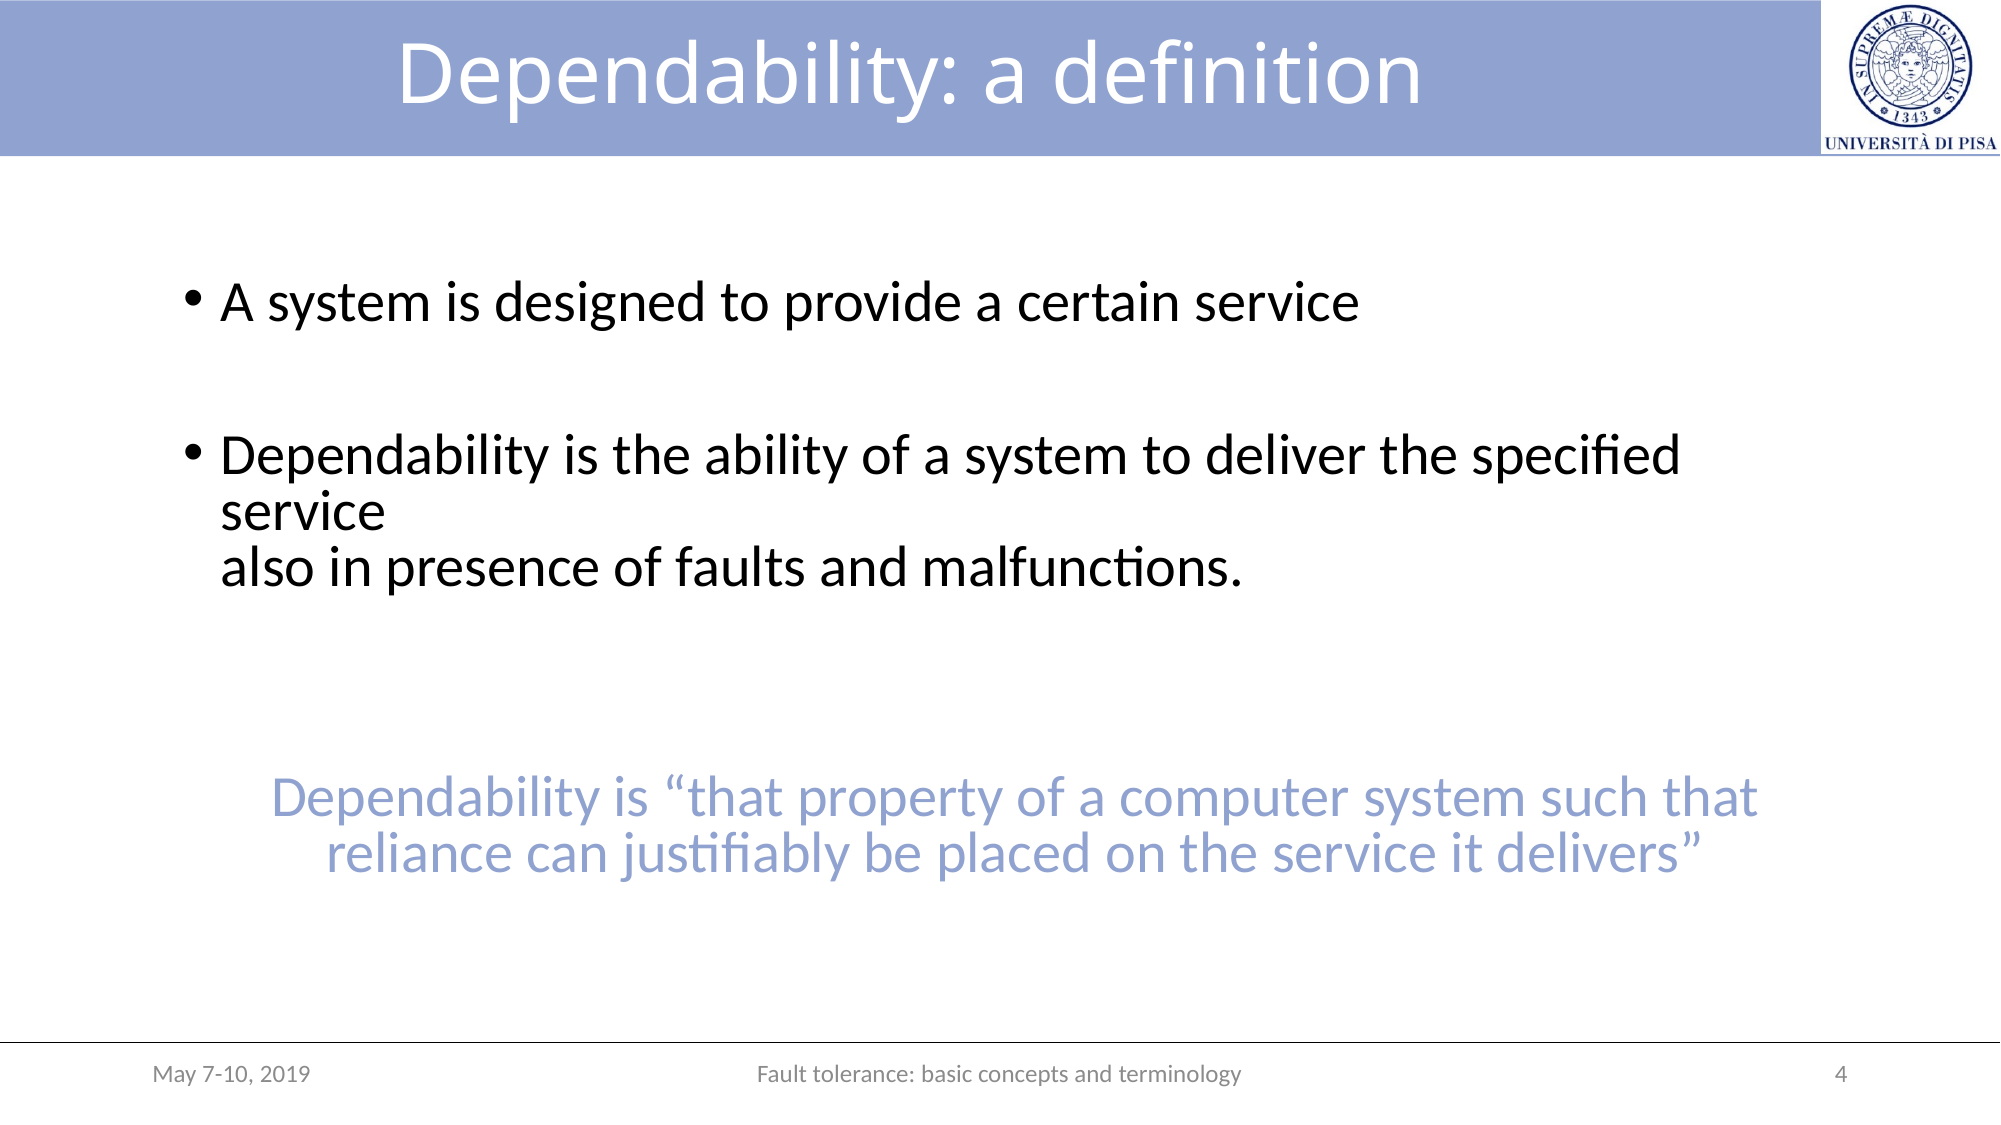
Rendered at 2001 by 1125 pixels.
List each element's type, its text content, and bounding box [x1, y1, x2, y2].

footer Fault tolerance: basic concepts and terminology [662, 1042, 1338, 1103]
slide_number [137, 1042, 588, 1103]
slide_number 4 [1412, 1042, 1863, 1103]
list A system is designed to provide a certain service Dependability is the ability of a system to deliver the specified service also in presence of faults and malfunctions. Dependability is “that property of a computer system such that reliance can justifiably be placed on the service it delivers” [168, 268, 1863, 983]
title Dependability: a definition [0, 0, 1822, 154]
picture [1822, 0, 2000, 154]
